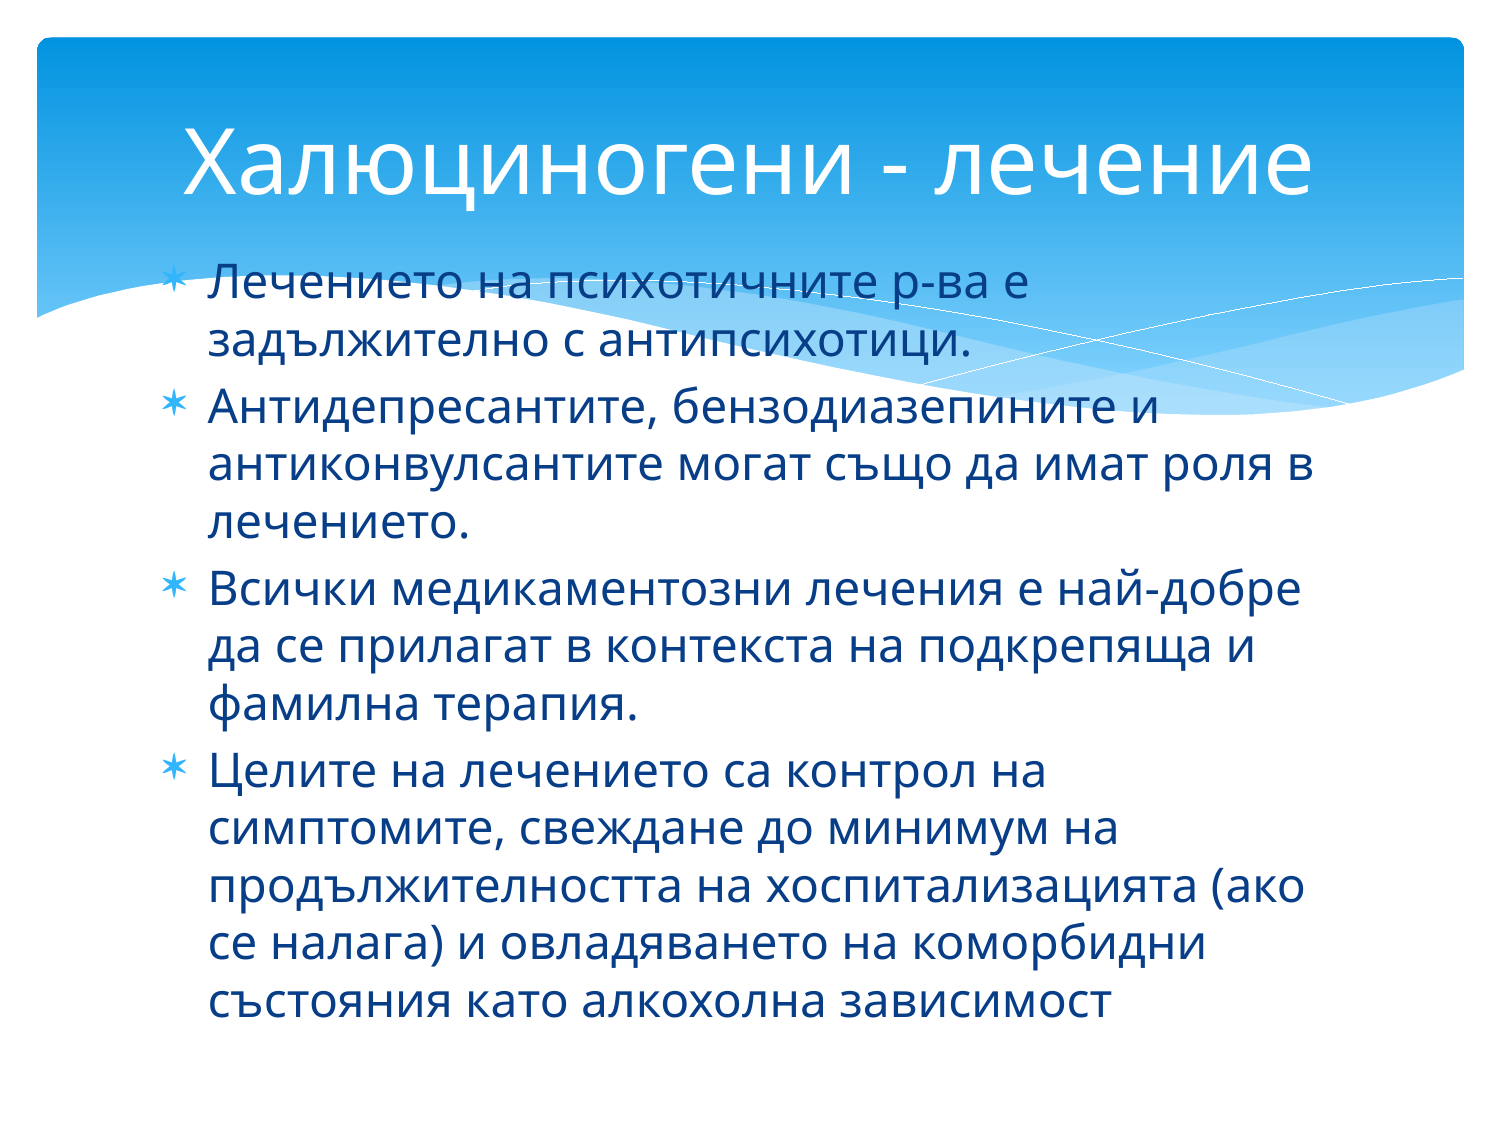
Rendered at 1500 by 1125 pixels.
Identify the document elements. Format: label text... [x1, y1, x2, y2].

title Халюциногени - лечение [75, 55, 1425, 261]
list Лечението на психoтичните р-ва е задължително с антипсихотици. Антидепресантите, бензодиазепините и антиконвулсантите могат също да имат роля в лечението. Всички медикаментозни лечения е най-добре да се прилагат в контекста на подкрепяща и фамилна терапия. Целите на лечението са контрол на симптомите, свеждане до минимум на продължителността на хоспитализацията (ако се налага) и овладяването на коморбидни състояния като алкохолна зависимост [147, 261, 1363, 834]
